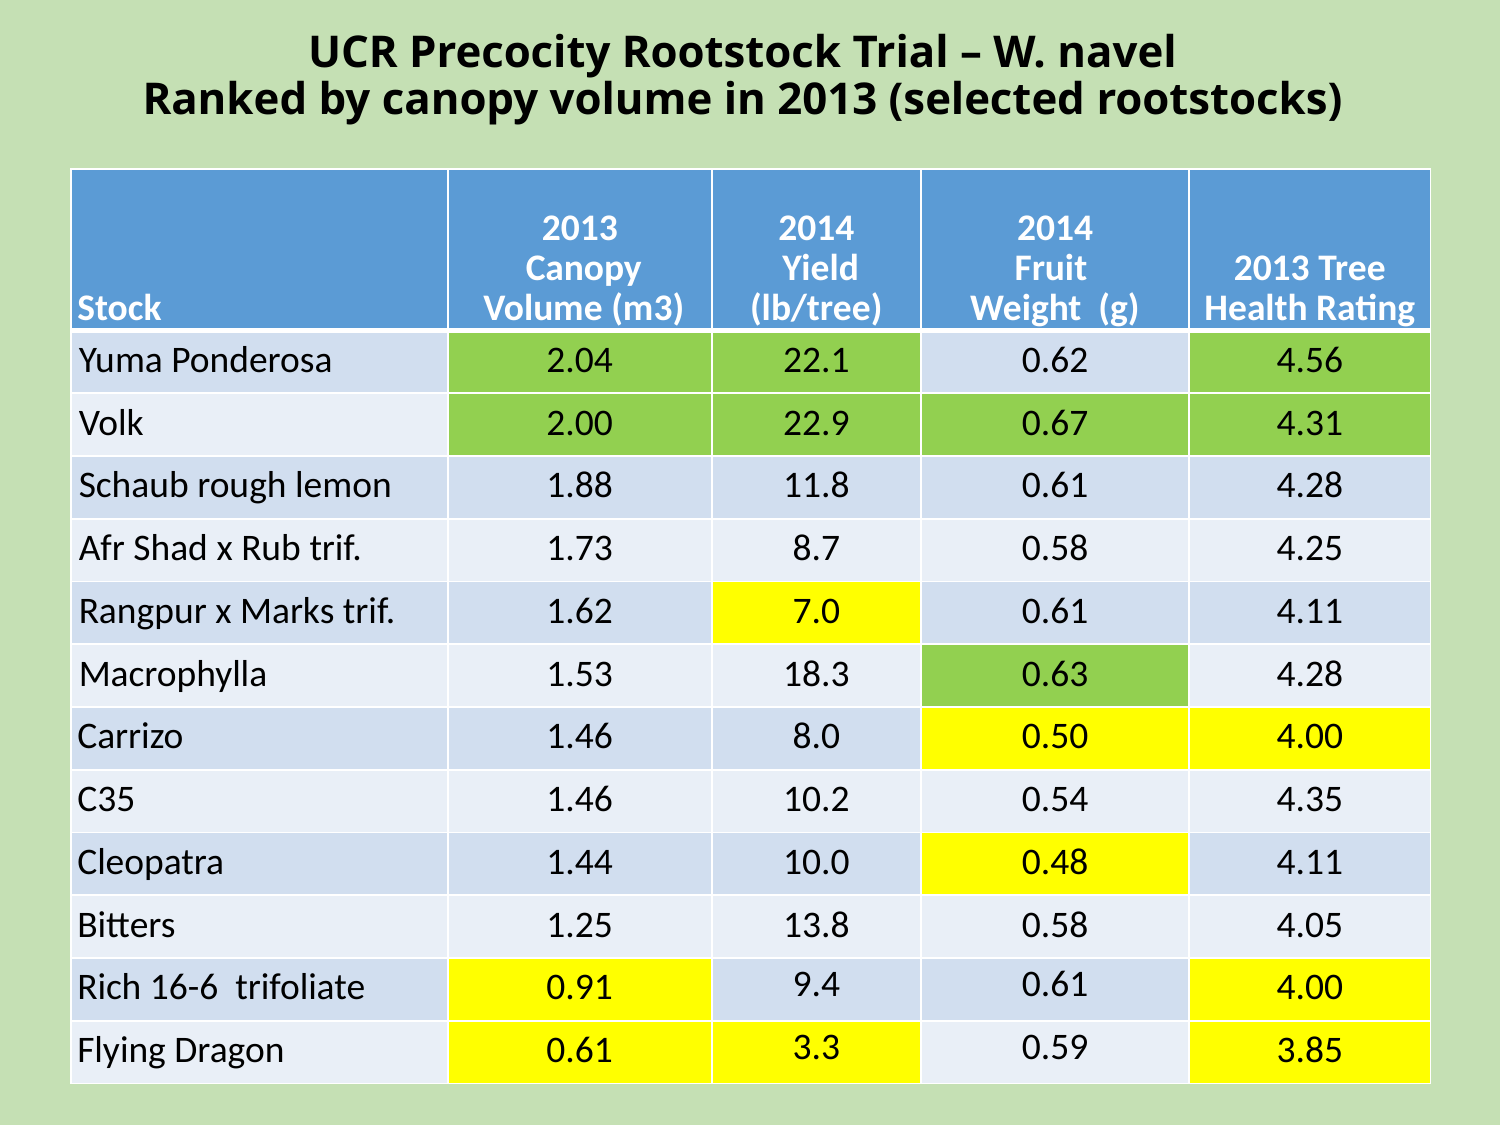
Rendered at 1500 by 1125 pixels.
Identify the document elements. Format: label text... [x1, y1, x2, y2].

table_cell Macrophylla [72, 645, 447, 706]
table_cell 4.25 [1190, 520, 1430, 581]
table_cell C35 [72, 771, 447, 832]
table_cell 4.56 [1190, 333, 1430, 392]
title UCR Precocity Rootstock Trial – W. navel Ranked by canopy volume in 2013 (selected rootstocks) [95, 15, 1390, 139]
table_cell 1.53 [449, 645, 711, 706]
table_cell 0.58 [922, 896, 1188, 957]
table_cell 8.7 [713, 520, 920, 581]
table_cell Bitters [72, 896, 447, 957]
table_cell 0.61 [922, 582, 1188, 643]
table_cell 4.11 [1190, 582, 1430, 643]
table_cell 1.88 [449, 457, 711, 518]
table_cell 18.3 [713, 645, 920, 706]
table_cell 2.00 [449, 394, 711, 455]
table_header Stock [72, 170, 447, 328]
table_cell 0.50 [922, 708, 1188, 769]
table_cell 1.73 [449, 520, 711, 581]
table_cell 0.91 [449, 959, 711, 1020]
table_cell 2.04 [449, 333, 711, 392]
table_cell 9.4 [713, 959, 920, 1020]
table_header 2014 Fruit Weight (g) [922, 170, 1188, 328]
table_cell 1.25 [449, 896, 711, 957]
table_cell 4.00 [1190, 708, 1430, 769]
table_cell Afr Shad x Rub trif. [72, 520, 447, 581]
table_cell 0.62 [922, 333, 1188, 392]
table_cell 0.54 [922, 771, 1188, 832]
table_cell Rich 16-6 trifoliate [72, 959, 447, 1020]
table_header 2013 Tree Health Rating [1190, 170, 1430, 328]
table_cell 4.00 [1190, 959, 1430, 1020]
table_cell Cleopatra [72, 833, 447, 894]
table_cell 0.59 [922, 1022, 1188, 1083]
table_cell 1.62 [449, 582, 711, 643]
table_header 2013 Canopy Volume (m3) [449, 170, 711, 328]
table_cell 3.85 [1190, 1022, 1430, 1083]
table_cell 11.8 [713, 457, 920, 518]
table_cell 1.46 [449, 708, 711, 769]
table_cell 4.28 [1190, 457, 1430, 518]
table_cell 7.0 [713, 582, 920, 643]
table_cell 22.1 [713, 333, 920, 392]
table_cell Schaub rough lemon [72, 457, 447, 518]
table_cell 0.61 [922, 959, 1188, 1020]
table_cell 4.05 [1190, 896, 1430, 957]
table_cell 0.61 [922, 457, 1188, 518]
table_cell 22.9 [713, 394, 920, 455]
table_cell 0.48 [922, 833, 1188, 894]
table_cell 4.11 [1190, 833, 1430, 894]
table_cell Volk [72, 394, 447, 455]
table_cell 10.0 [713, 833, 920, 894]
table_cell 8.0 [713, 708, 920, 769]
table_cell Rangpur x Marks trif. [72, 582, 447, 643]
table_cell 3.3 [713, 1022, 920, 1083]
table_cell 13.8 [713, 896, 920, 957]
table_cell 4.28 [1190, 645, 1430, 706]
table_cell 1.46 [449, 771, 711, 832]
table_header 2014 Yield (lb/tree) [713, 170, 920, 328]
table_cell Yuma Ponderosa [72, 333, 447, 392]
table_cell 0.67 [922, 394, 1188, 455]
table_cell Flying Dragon [72, 1022, 447, 1083]
table_cell 4.35 [1190, 771, 1430, 832]
table_cell 1.44 [449, 833, 711, 894]
table_cell 0.63 [922, 645, 1188, 706]
table_cell Carrizo [72, 708, 447, 769]
table_cell 10.2 [713, 771, 920, 832]
table_cell 0.61 [449, 1022, 711, 1083]
table_cell 0.58 [922, 520, 1188, 581]
table_cell 4.31 [1190, 394, 1430, 455]
